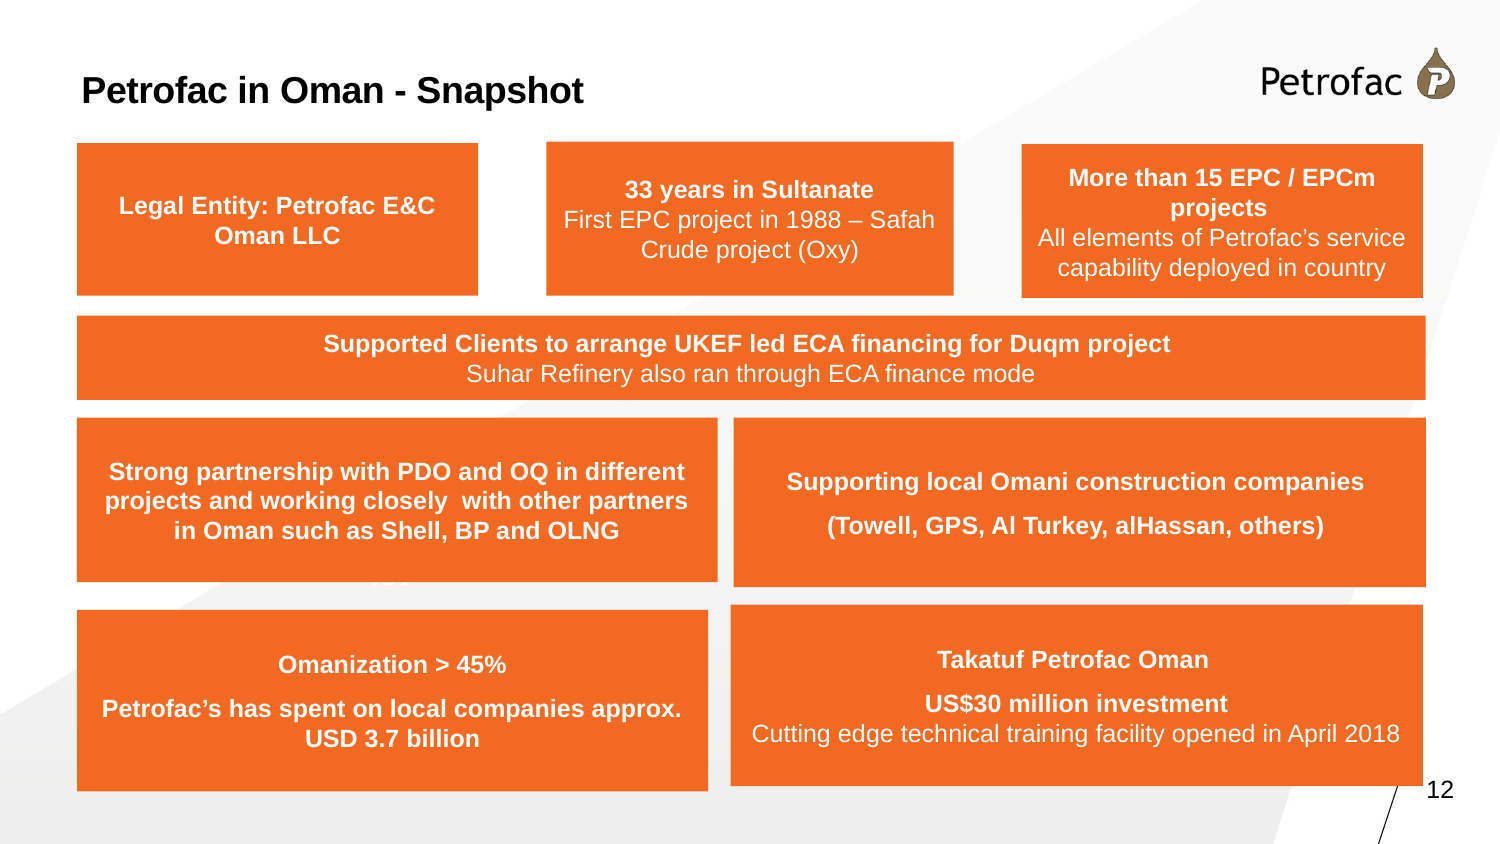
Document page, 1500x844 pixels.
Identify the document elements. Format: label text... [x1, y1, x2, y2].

text_box 33 years in Sultanate First EPC project in 1988 – Safah Crude project (Oxy) [544, 140, 956, 298]
text_box ICV Omanization > 45% Petrofac’s has spent on local companies approx. USD 3.7 billion [75, 608, 710, 793]
text_box Supporting local Omani construction companies (Towell, GPS, Al Turkey, alHassan, others) [731, 415, 1428, 589]
text_box Takatuf Petrofac Oman US$30 million investment Cutting edge technical training facility opened in April 2018 [729, 603, 1425, 788]
text_box More than 15 EPC / EPCm projects All elements of Petrofac’s service capability deployed in country [1020, 142, 1425, 300]
text_box Legal Entity: Petrofac E&C Oman LLC [75, 141, 480, 298]
text_box Strong partnership with PDO and OQ in different projects and working closely with other partners in Oman such as Shell, BP and OLNG [75, 415, 720, 584]
text_box Petrofac in Oman - Snapshot [66, 52, 956, 126]
text_box Supported Clients to arrange UKEF led ECA financing for Duqm project Suhar Refinery also ran through ECA finance mode [75, 314, 1428, 402]
picture [0, 0, 1500, 844]
